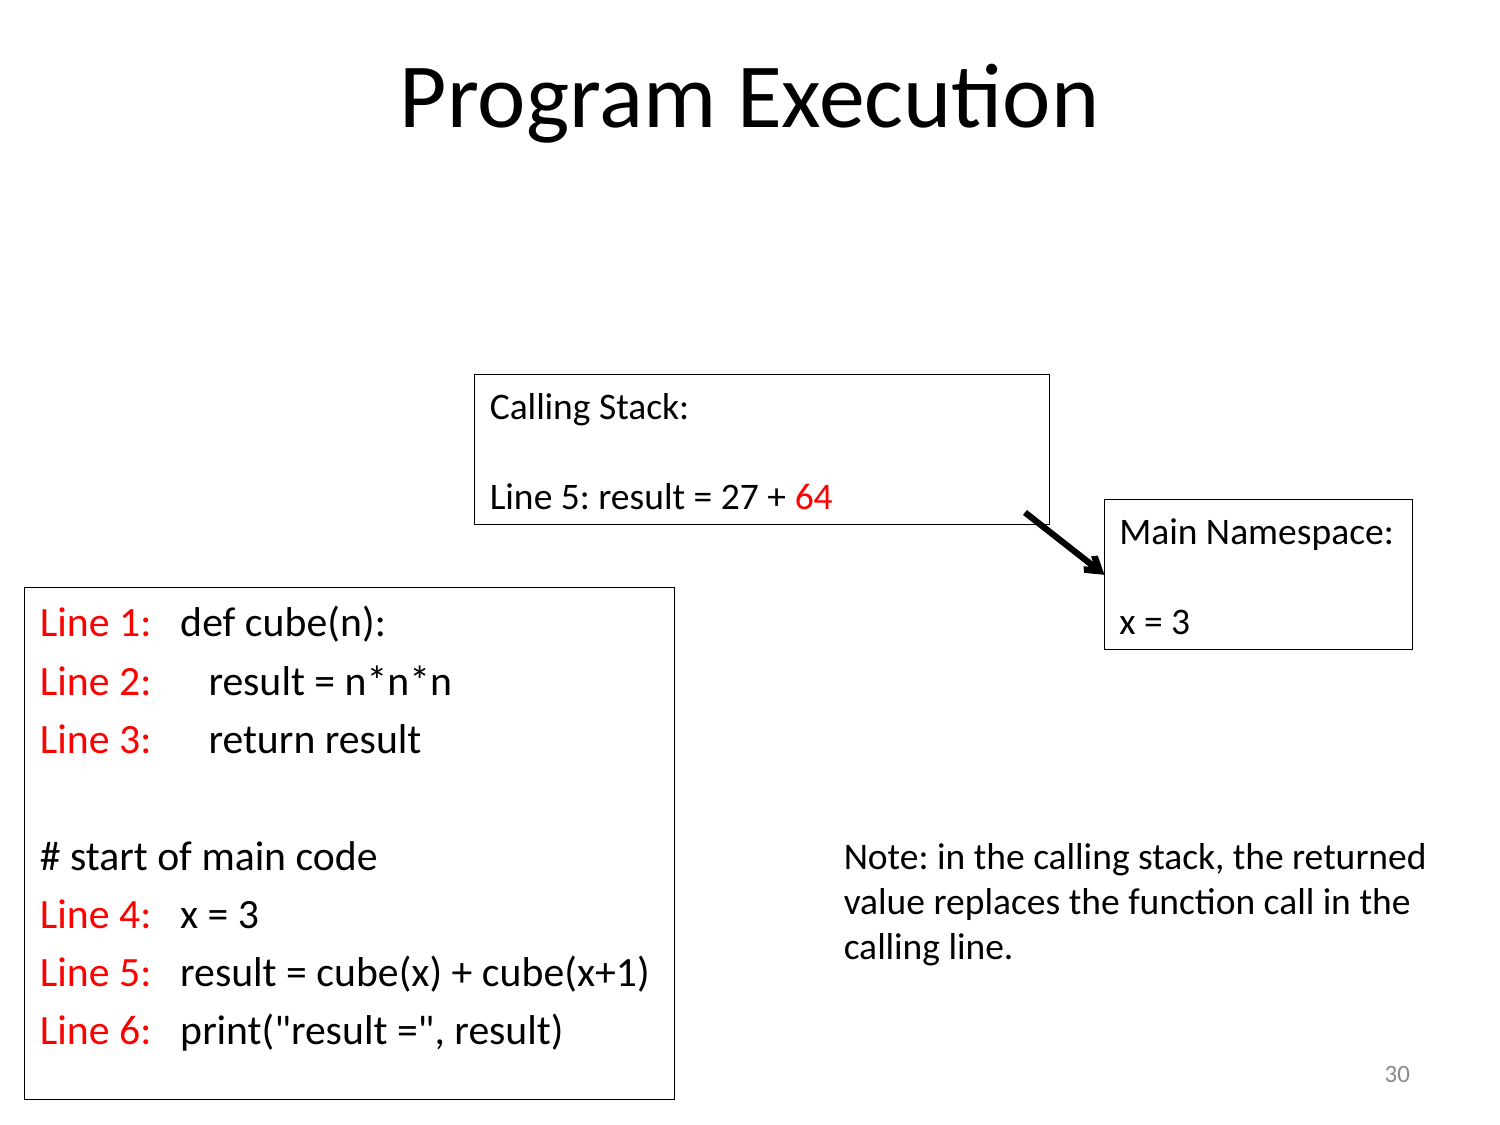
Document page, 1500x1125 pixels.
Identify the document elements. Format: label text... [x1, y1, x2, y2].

slide_number 30 [1074, 1042, 1425, 1103]
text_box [1024, 512, 1105, 576]
text_box Calling Stack: Line 5: result = 27 + 64 [474, 374, 1050, 525]
title Program Execution [75, 24, 1425, 158]
list Line 1: def cube(n): Line 2: result = n*n*n Line 3: return result # start of main code Line 4: x = 3 Line 5: result = cube(x) + cube(x+1) Line 6: print("result =", result) [24, 587, 675, 1100]
text_box Note: in the calling stack, the returned value replaces the function call in the calling line. [828, 824, 1451, 975]
text_box Main Namespace: x = 3 [1104, 499, 1413, 650]
